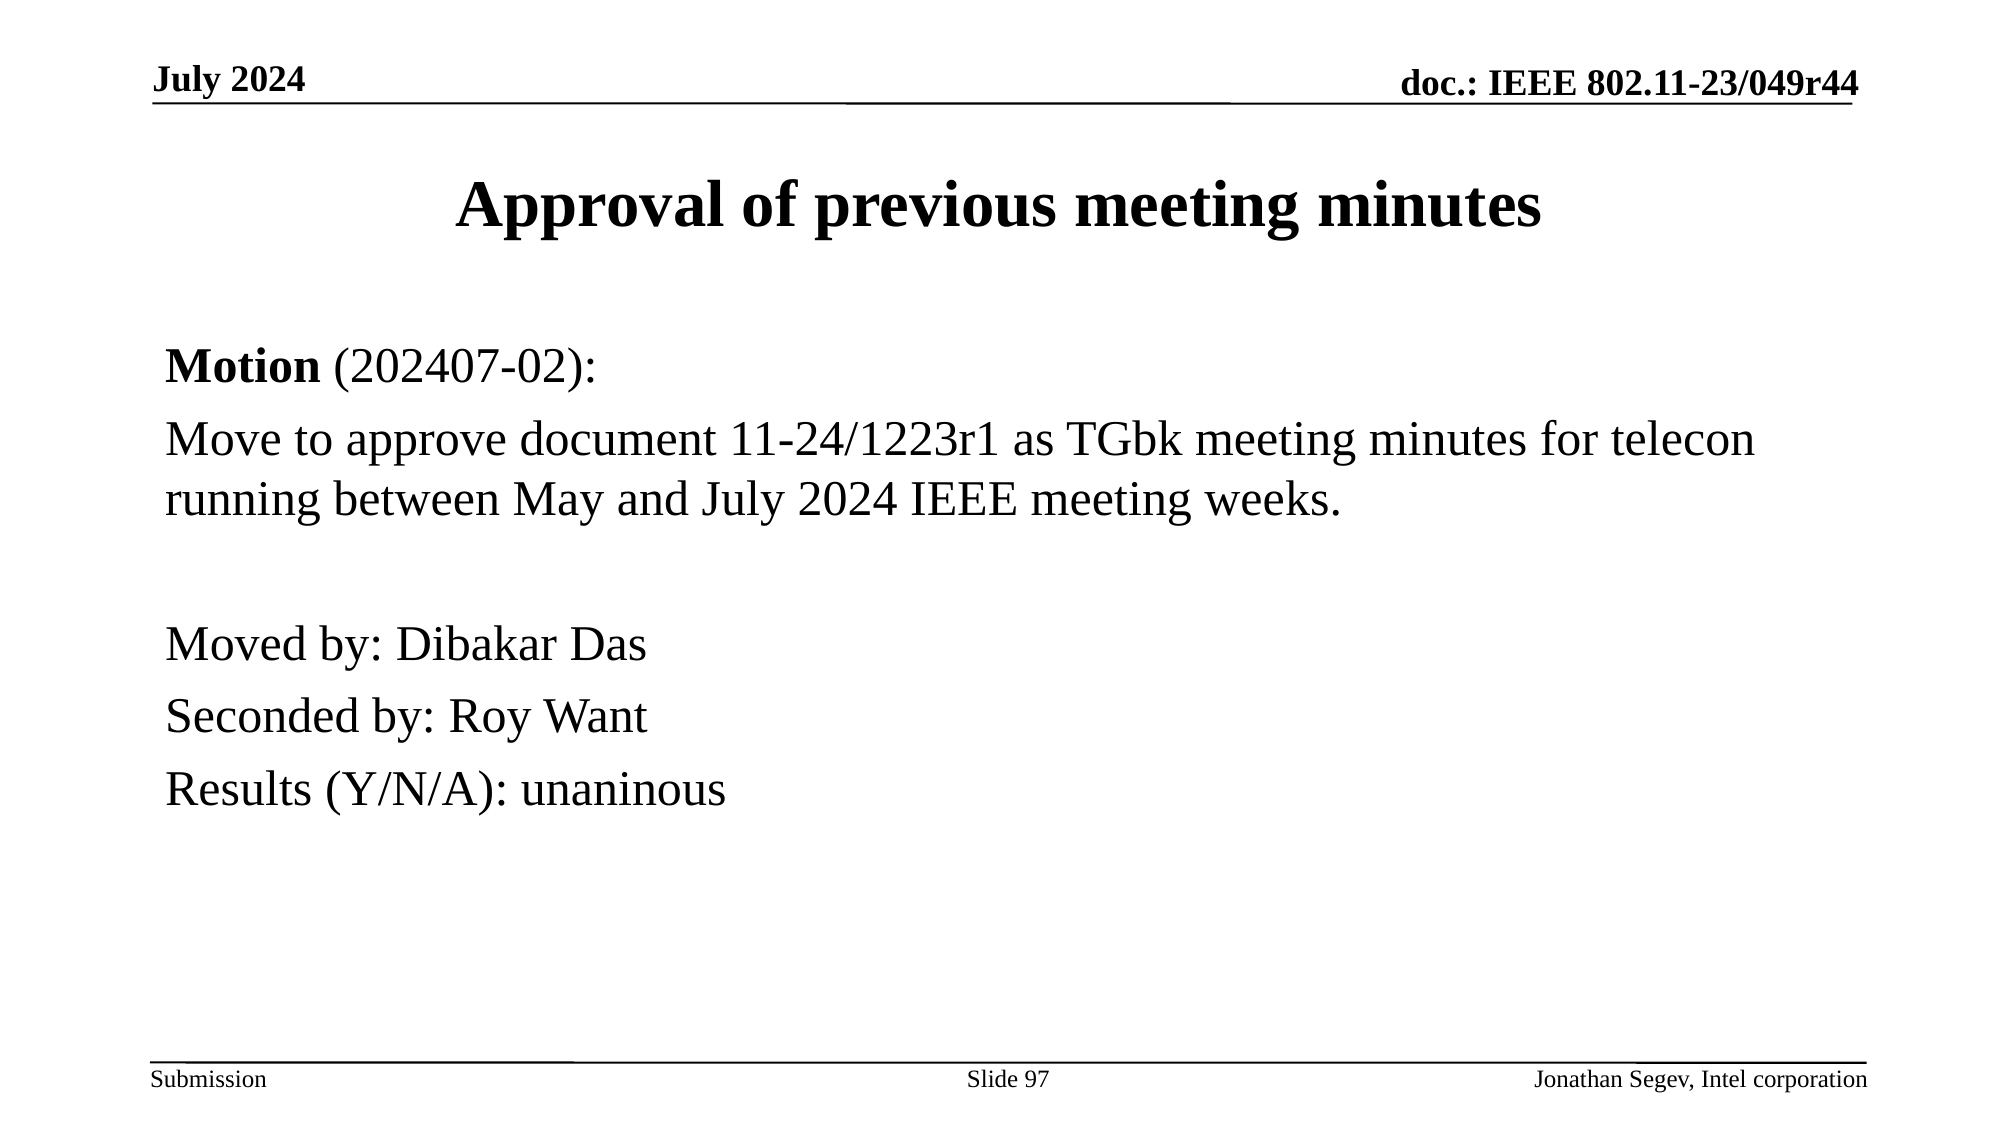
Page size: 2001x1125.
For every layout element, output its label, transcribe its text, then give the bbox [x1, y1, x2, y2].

list Motion (202407-02): Move to approve document 11-24/1223r1 as TGbk meeting minutes for telecon running between May and July 2024 IEEE meeting weeks. Moved by: Dibakar Das Seconded by: Roy Want Results (Y/N/A): unaninous [149, 324, 1850, 1000]
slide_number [152, 54, 563, 100]
footer Jonathan Segev, Intel corporation [1171, 1061, 1869, 1093]
slide_number Slide 97 [950, 1061, 1067, 1123]
title Approval of previous meeting minutes [149, 112, 1850, 288]
